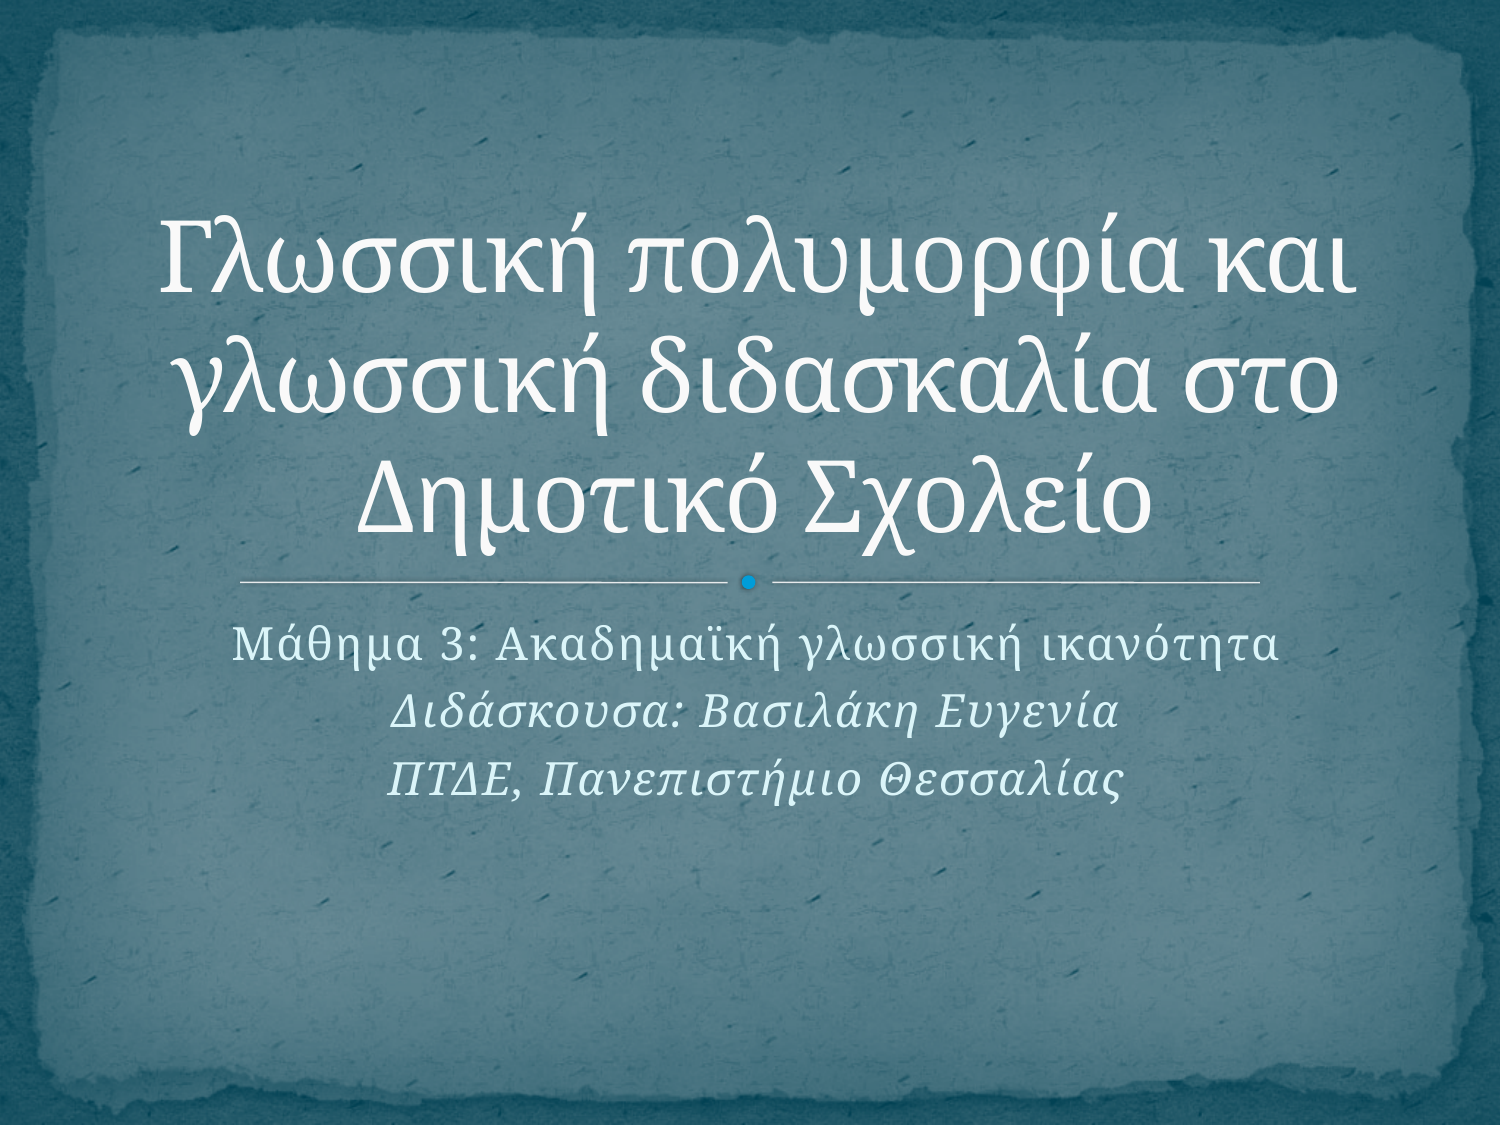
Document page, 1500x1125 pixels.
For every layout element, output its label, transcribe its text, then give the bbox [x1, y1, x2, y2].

subtitle Μάθημα 3: Ακαδημαϊκή γλωσσική ικανότητα Διδάσκουσα: Βασιλάκη Ευγενία ΠΤΔΕ, Πανεπιστήμιο Θεσσαλίας [75, 606, 1438, 795]
title Γλωσσική πολυμορφία και γλωσσική διδασκαλία στο Δημοτικό Σχολείο [74, 235, 1438, 561]
